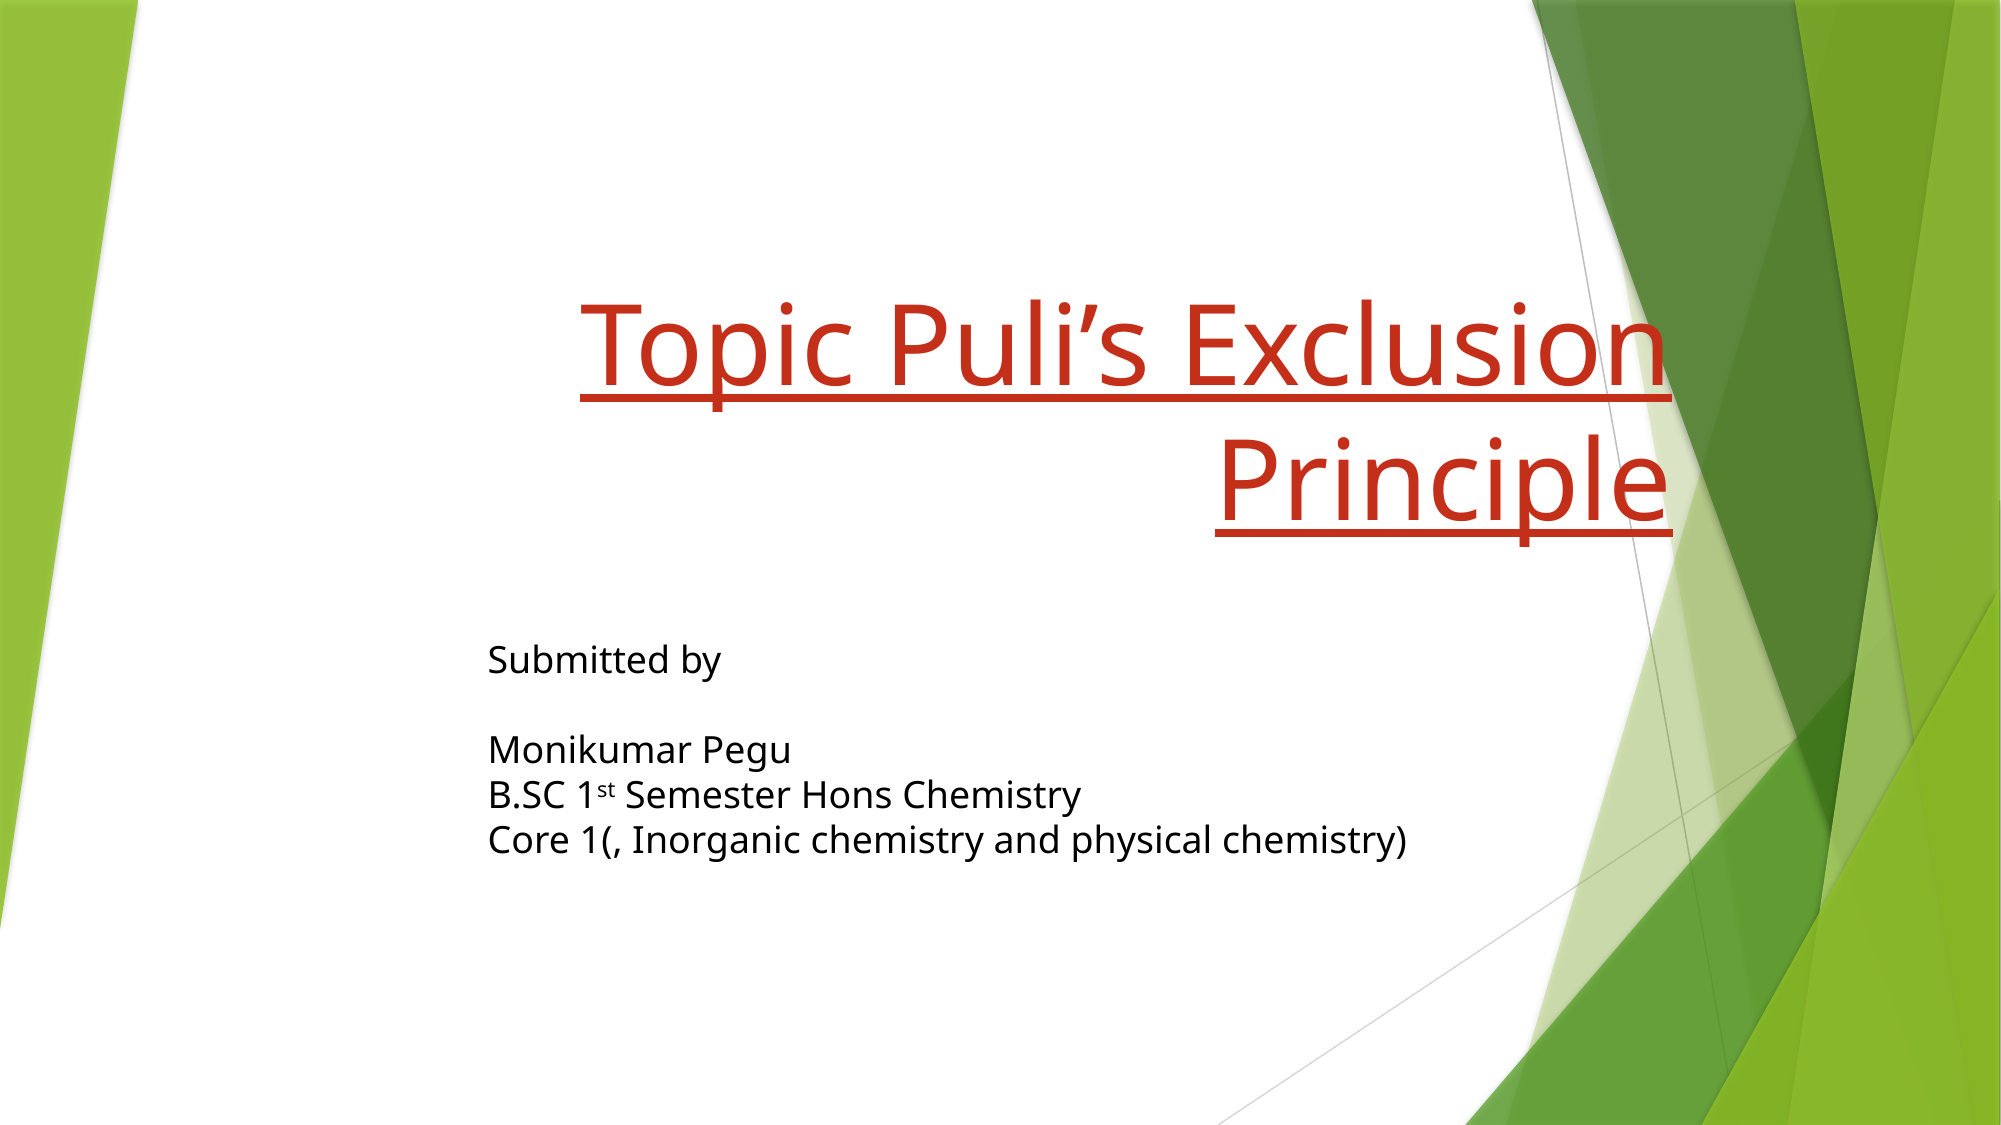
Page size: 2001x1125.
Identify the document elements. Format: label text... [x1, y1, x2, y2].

text_box Submitted by Monikumar Pegu B.SC 1st Semester Hons Chemistry Core 1(, Inorganic chemistry and physical chemistry) [472, 628, 1528, 869]
title Topic Puli’s Exclusion Principle [81, 280, 1688, 551]
